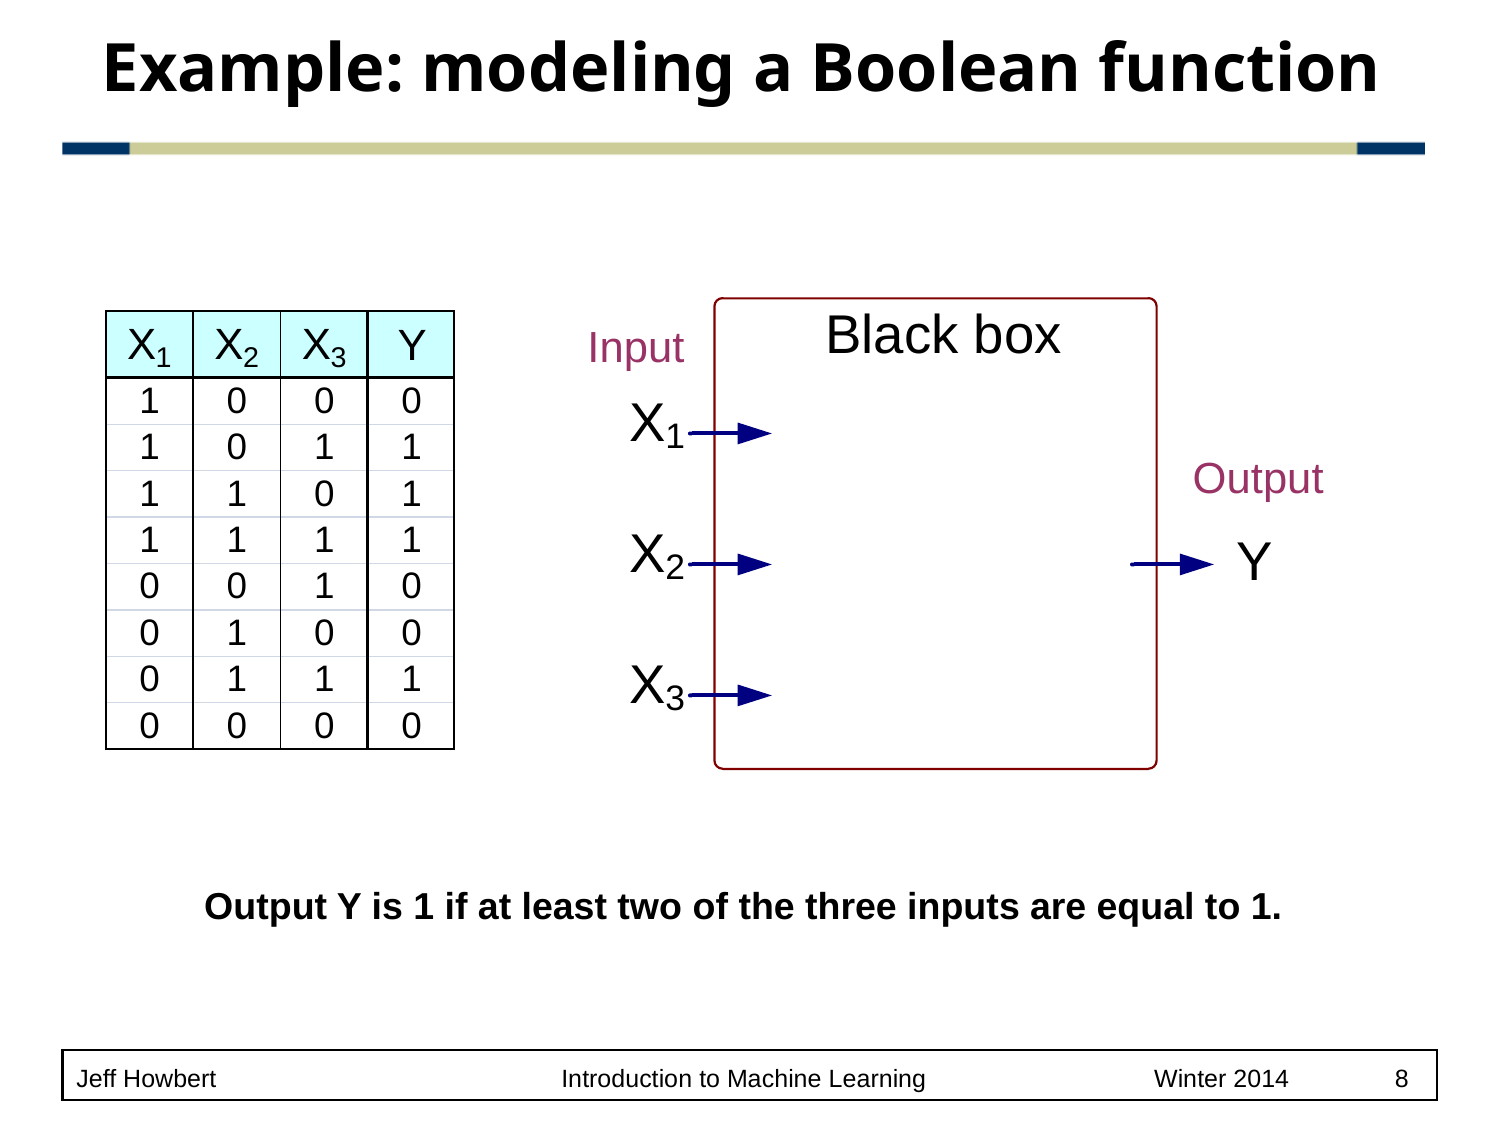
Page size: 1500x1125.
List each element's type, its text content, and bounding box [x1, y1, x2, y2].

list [101, 212, 1399, 788]
text_box Output Y is 1 if at least two of the three inputs are equal to 1. [187, 874, 1300, 935]
title Example: modeling a Boolean function [61, 24, 1422, 113]
